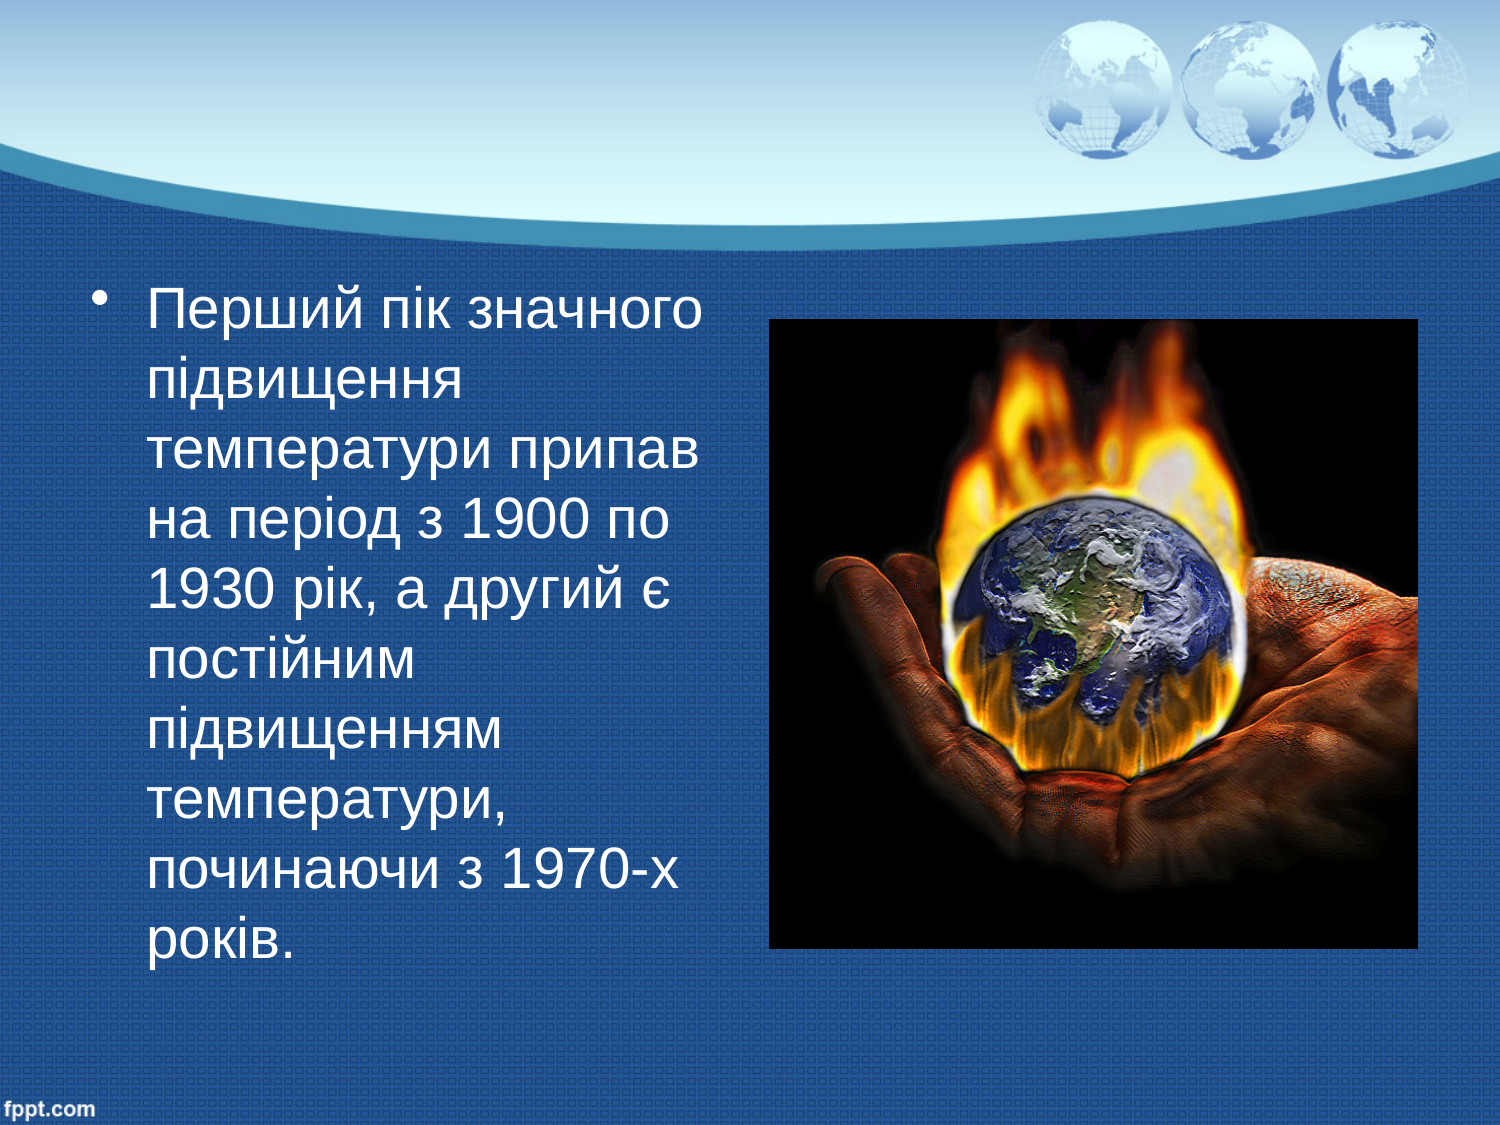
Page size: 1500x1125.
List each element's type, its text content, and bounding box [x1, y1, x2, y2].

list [769, 318, 1419, 949]
list Перший пік значного підвищення температури припав на період з 1900 по 1930 рік, а другий є постійним підвищенням температури, починаючи з 1970-х років. [74, 262, 738, 1006]
picture [0, 0, 1500, 1125]
